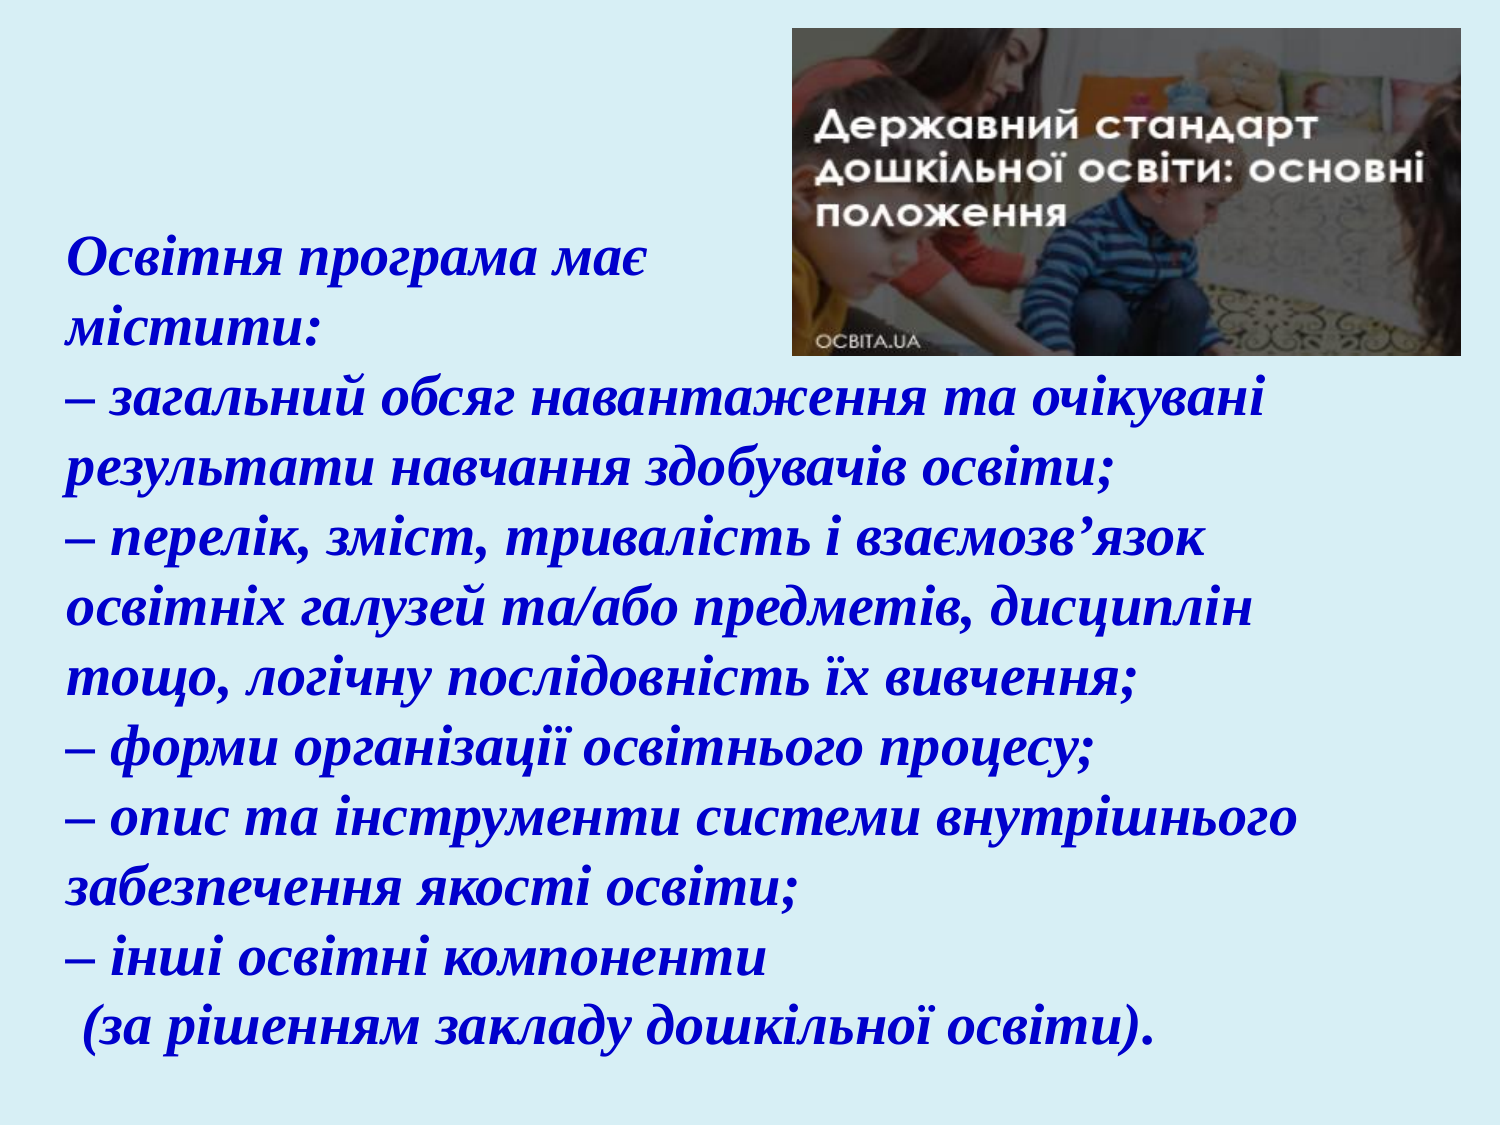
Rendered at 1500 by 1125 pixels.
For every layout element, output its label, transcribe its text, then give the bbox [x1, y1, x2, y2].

picture [792, 28, 1461, 356]
text_box Освітня програма має містити: – загальний обсяг навантаження та очікувані результати навчання здобувачів освіти; – перелік, зміст, тривалість і взаємозв’язок освітніх галузей та/або предметів, дисциплін тощо, логічну послідовність їх вивчення; – форми організації освітнього процесу; – опис та інструменти системи внутрішнього забезпечення якості освіти; – інші освітні компоненти (за рішенням закладу дошкільної освіти). [52, 209, 1421, 1065]
